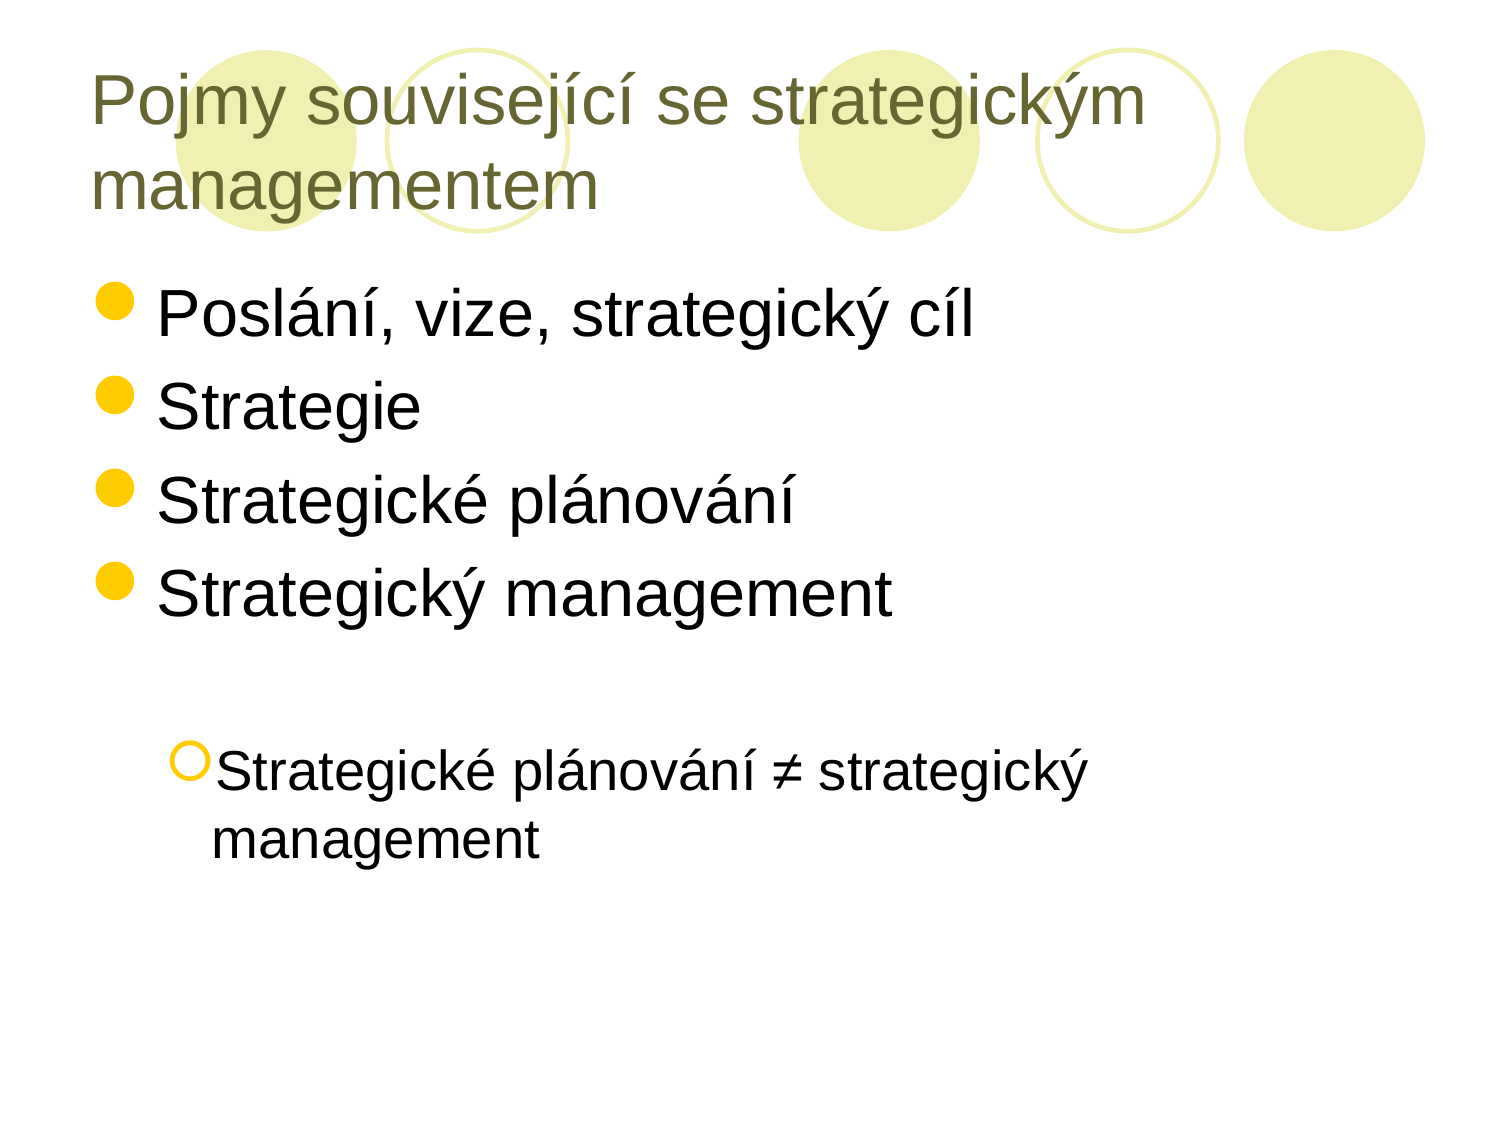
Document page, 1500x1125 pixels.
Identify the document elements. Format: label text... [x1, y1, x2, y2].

title Pojmy související se strategickým managementem [74, 44, 1426, 233]
list Poslání, vize, strategický cíl Strategie Strategické plánování Strategický management Strategické plánování ≠ strategický management [74, 262, 1426, 1006]
